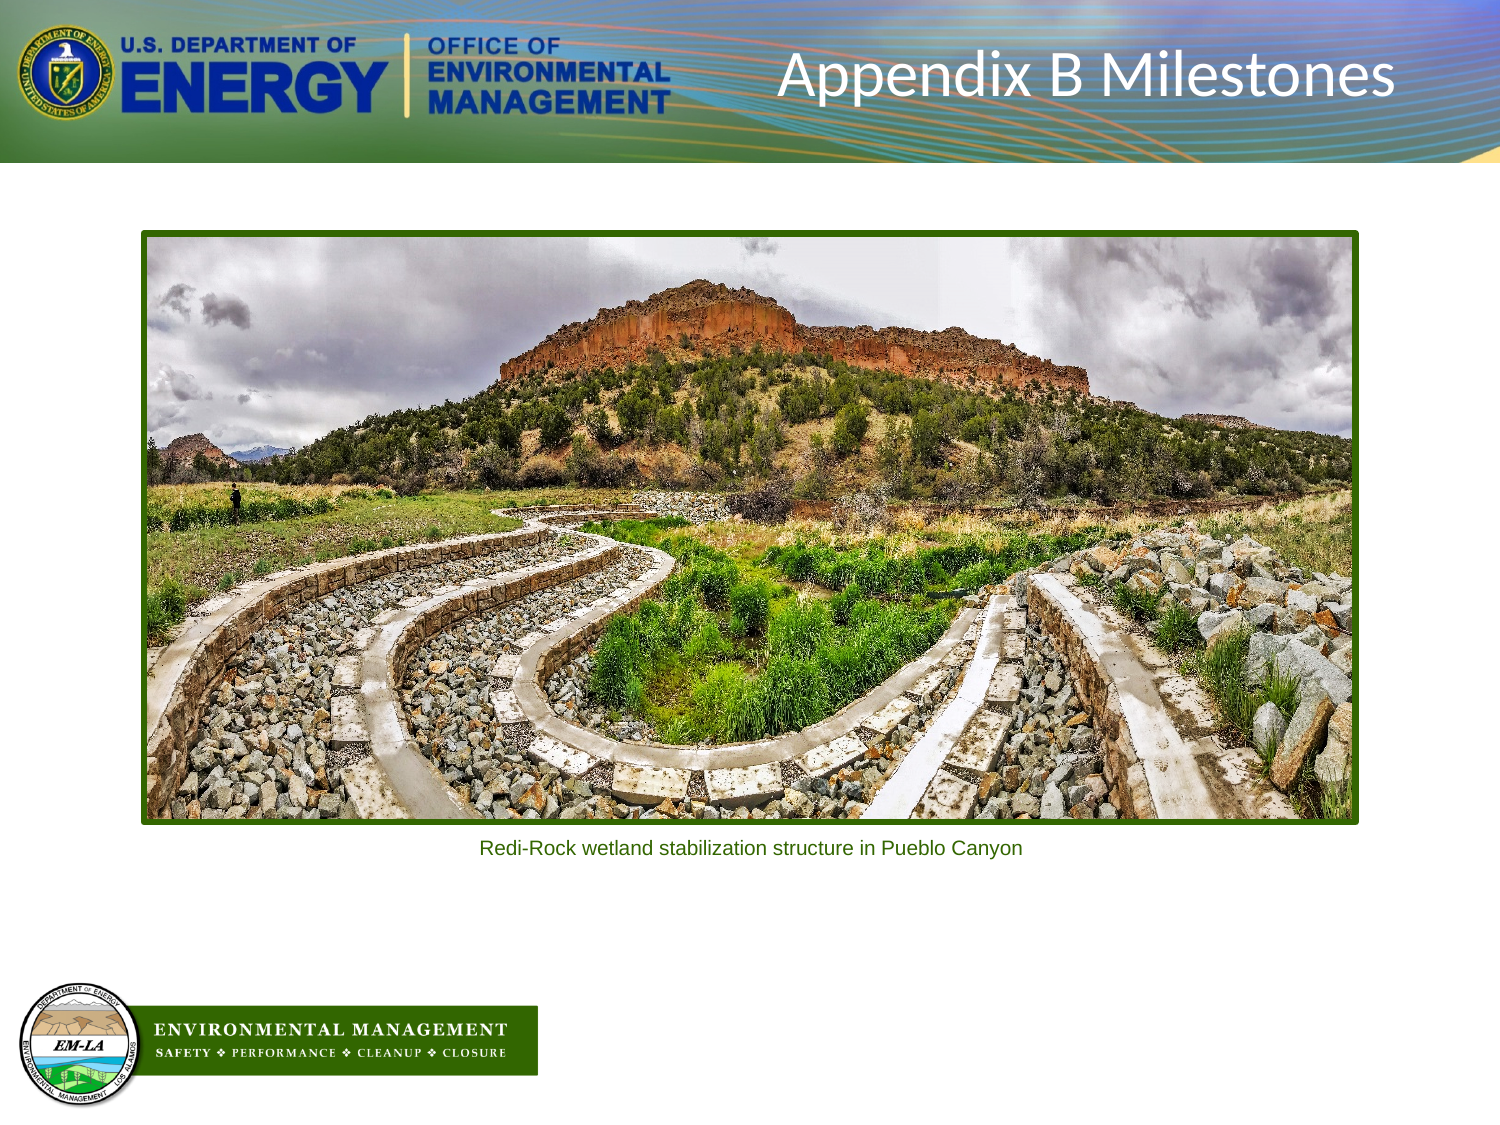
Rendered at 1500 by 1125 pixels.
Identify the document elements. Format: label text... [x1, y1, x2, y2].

picture [146, 236, 1353, 820]
text_box Redi-Rock wetland stabilization structure in Pueblo Canyon [265, 828, 1237, 868]
title Appendix B Milestones [673, 28, 1500, 111]
picture [12, 975, 543, 1111]
picture [0, 0, 1500, 163]
